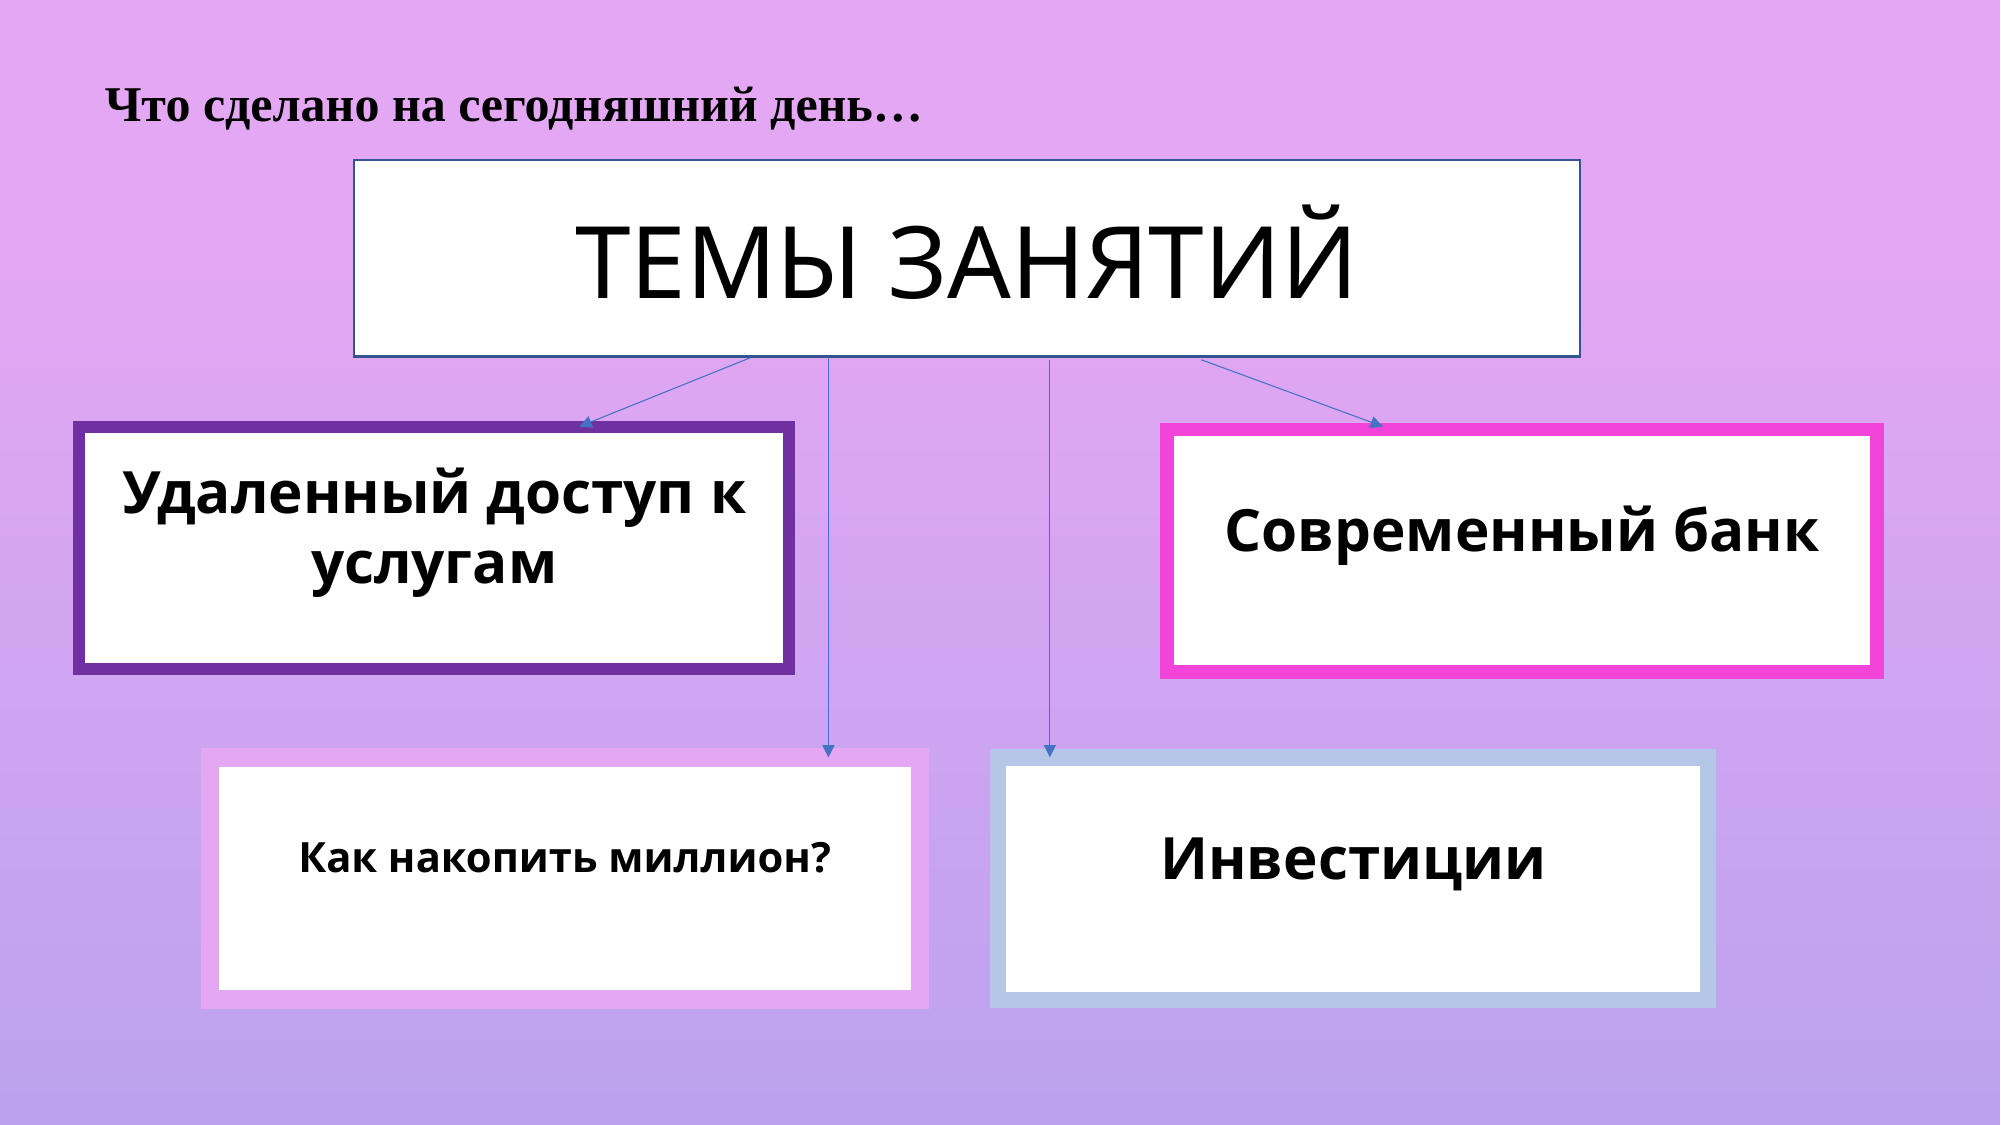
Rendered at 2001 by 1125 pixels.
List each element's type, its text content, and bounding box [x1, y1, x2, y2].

text_box Что сделано на сегодняшний день… [89, 58, 2000, 166]
text_box Инвестиции [997, 756, 1709, 1001]
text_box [579, 357, 750, 427]
text_box Современный банк [1166, 429, 1878, 673]
text_box ТЕМЫ ЗАНЯТИЙ [353, 159, 1581, 358]
text_box Удаленный доступ к услугам [78, 426, 790, 670]
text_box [1201, 359, 1383, 427]
text_box Как накопить миллион? [209, 756, 921, 1001]
